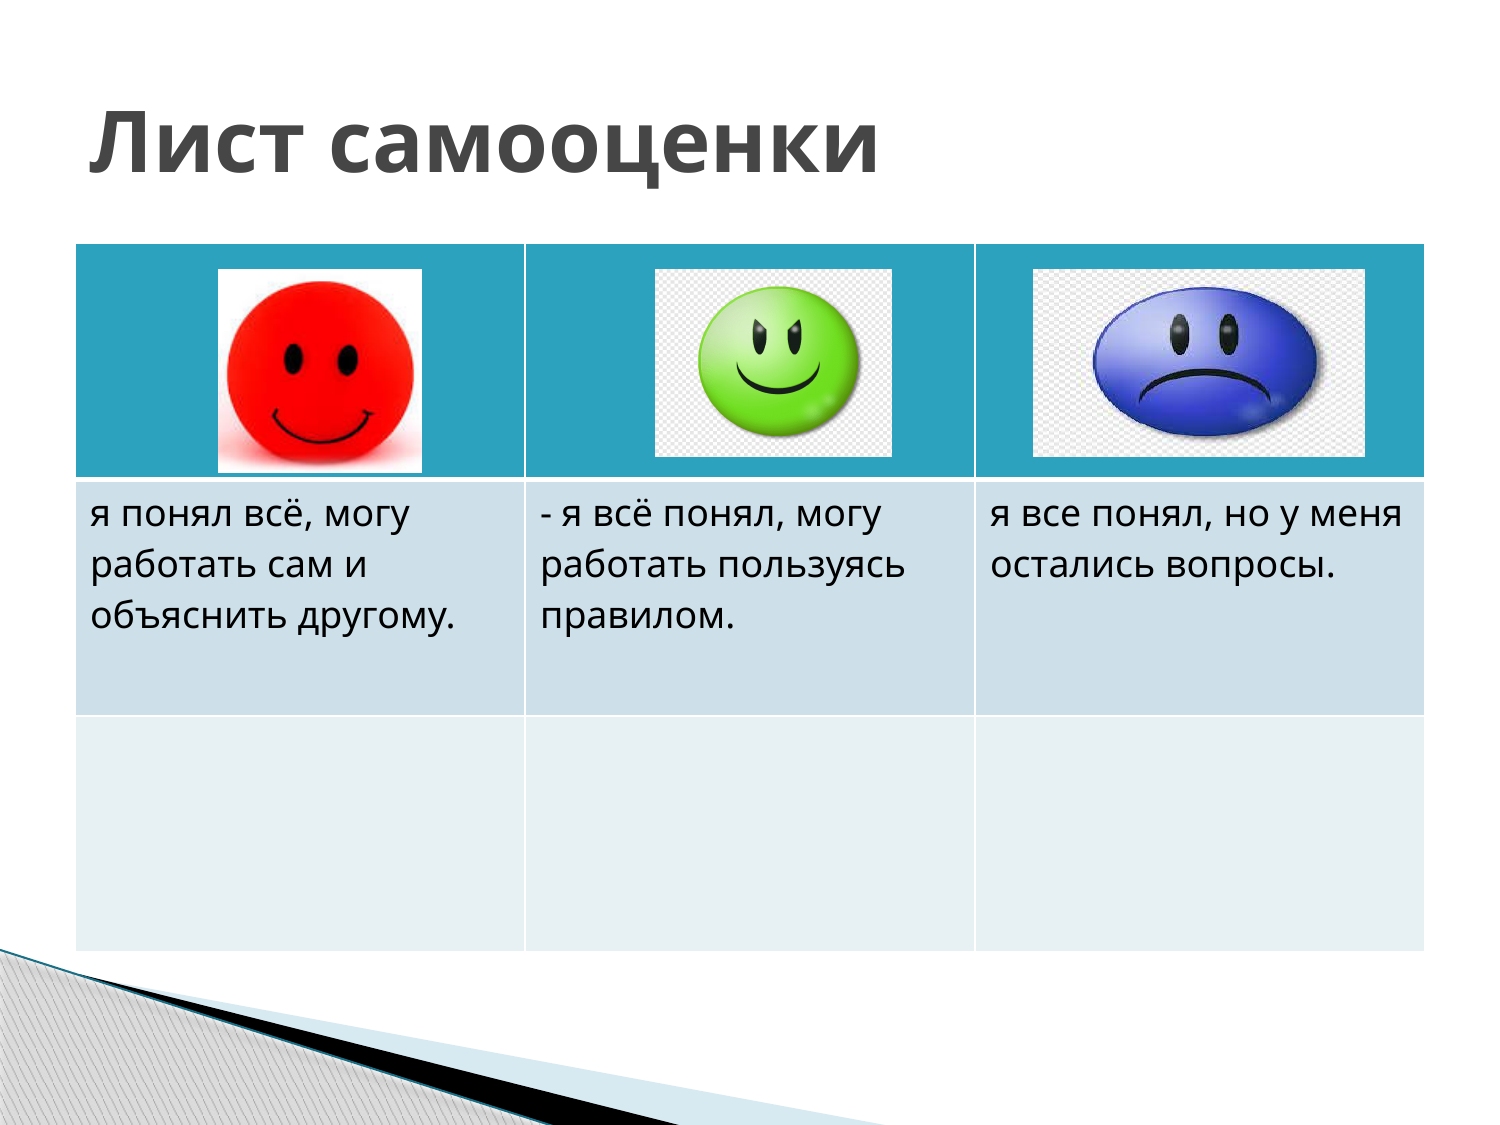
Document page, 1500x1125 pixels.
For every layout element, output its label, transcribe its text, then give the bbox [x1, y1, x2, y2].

table_cell - я всё понял, могу работать пользуясь правилом. [526, 482, 974, 715]
table_cell я все понял, но у меня остались вопросы. [976, 482, 1424, 715]
table_header [976, 244, 1424, 477]
table_cell [976, 717, 1424, 951]
table_cell [526, 717, 974, 951]
picture [218, 269, 422, 473]
picture [655, 269, 892, 457]
table_cell я понял всё, могу работать сам и объяснить другому. [76, 482, 524, 715]
table_header [526, 244, 974, 477]
table_header [76, 244, 524, 477]
picture [1033, 269, 1365, 457]
title Лист самооценки [75, 45, 1425, 233]
table_cell [76, 717, 524, 951]
